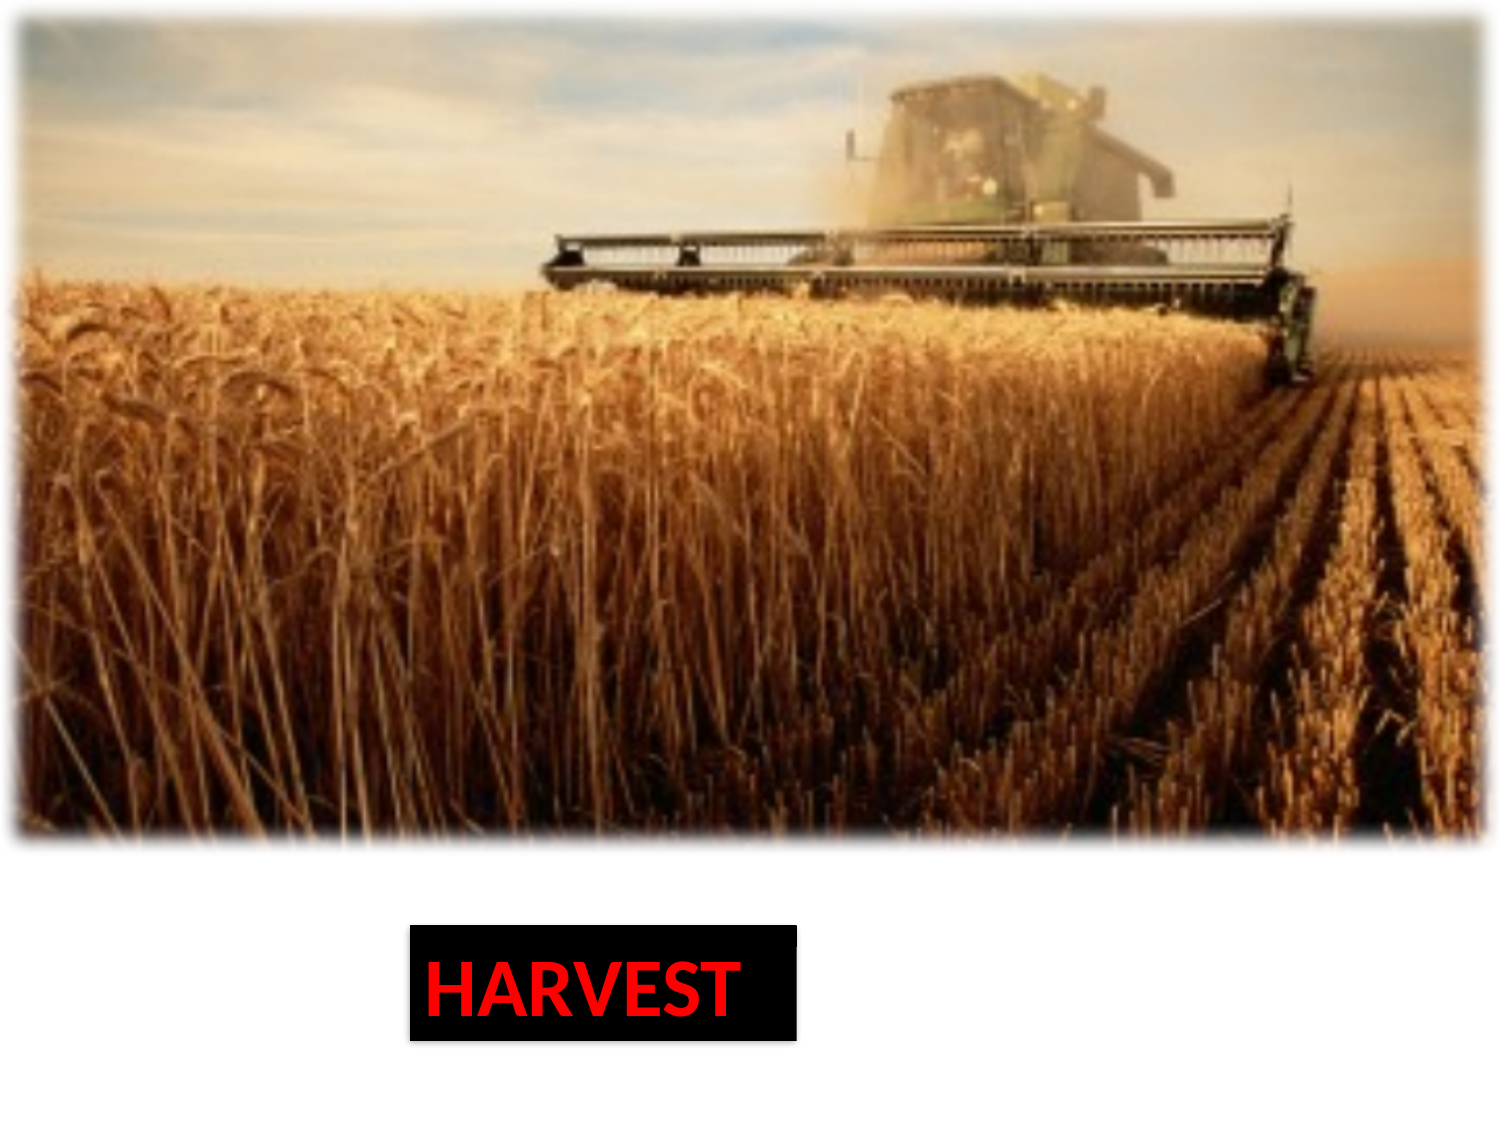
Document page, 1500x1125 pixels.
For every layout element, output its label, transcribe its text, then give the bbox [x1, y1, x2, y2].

text_box HARVEST [410, 925, 797, 1041]
picture [0, 0, 1500, 856]
